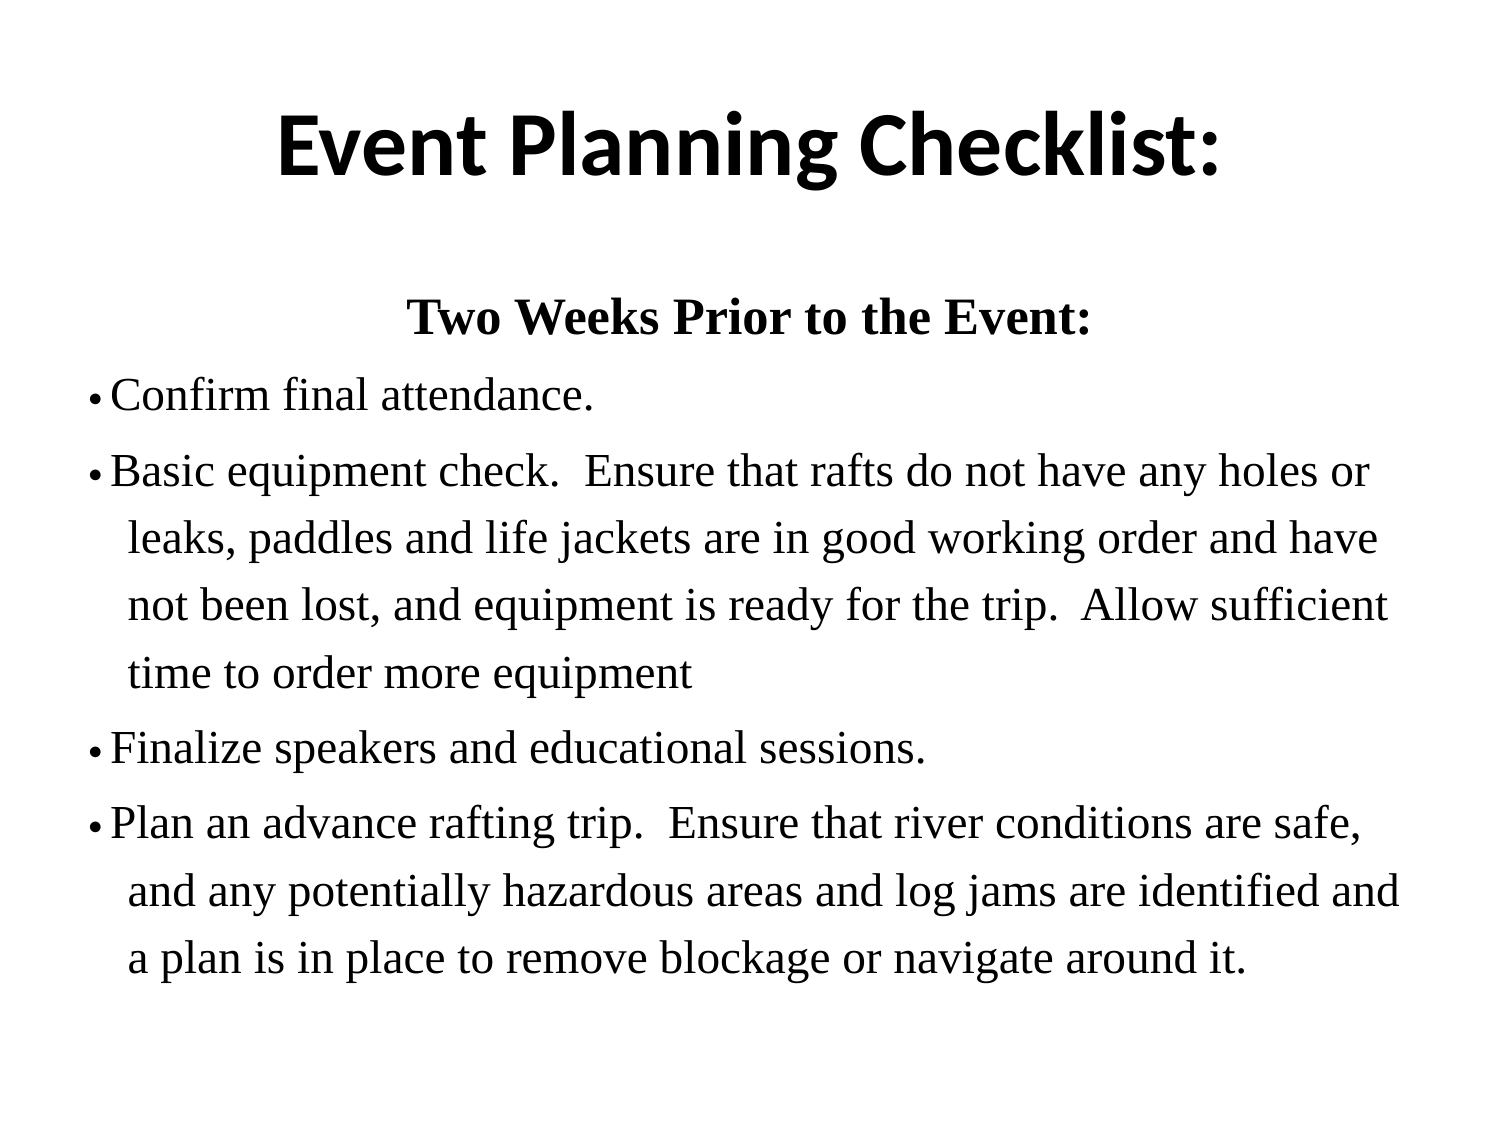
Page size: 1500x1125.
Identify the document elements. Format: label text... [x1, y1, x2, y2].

title Event Planning Checklist: [74, 44, 1426, 233]
list Two Weeks Prior to the Event: ÿ Confirm final attendance. ÿ Basic equipment check. Ensure that rafts do not have any holes or leaks, paddles and life jackets are in good working order and have not been lost, and equipment is ready for the trip. Allow sufficient time to order more equipment ÿ Finalize speakers and educational sessions. ÿ Plan an advance rafting trip. Ensure that river conditions are safe, and any potentially hazardous areas and log jams are identified and a plan is in place to remove blockage or navigate around it. [74, 262, 1426, 1006]
